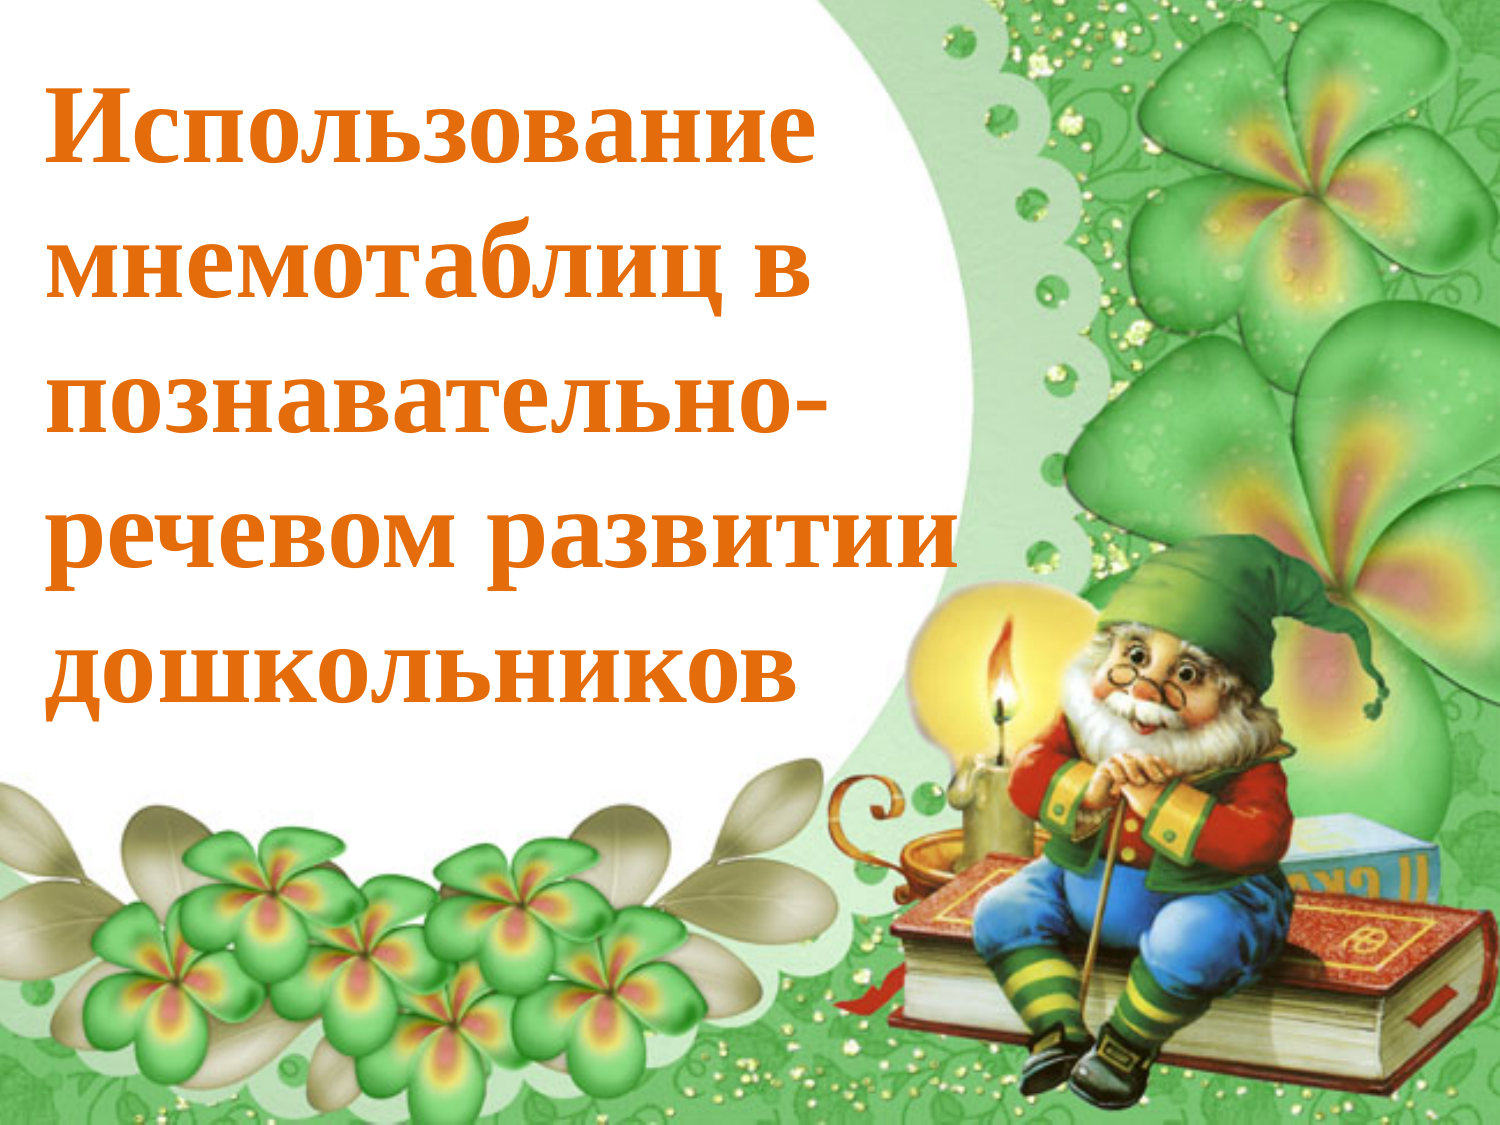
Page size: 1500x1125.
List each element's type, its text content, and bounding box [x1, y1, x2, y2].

picture [0, 0, 1500, 1125]
text_box Использование мнемотаблиц в познавательно-речевом развитии дошкольников [29, 42, 1022, 778]
